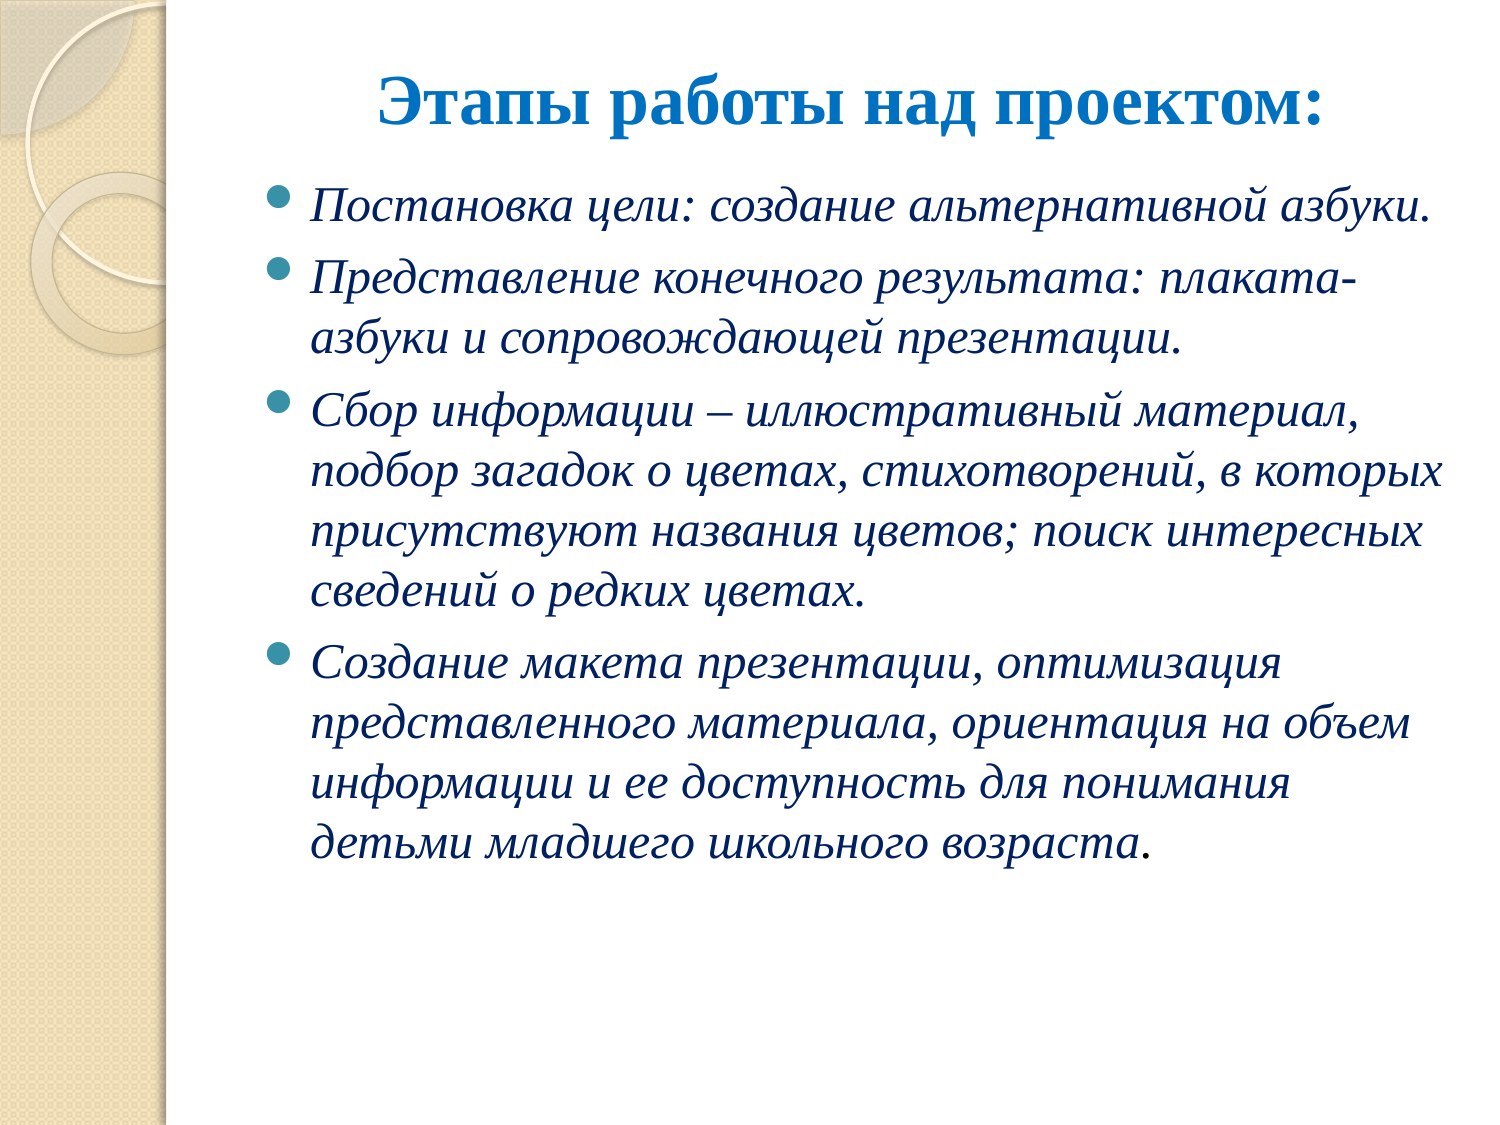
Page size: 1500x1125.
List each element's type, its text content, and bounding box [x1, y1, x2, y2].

title Этапы работы над проектом: [235, 45, 1466, 164]
list Постановка цели: создание альтернативной азбуки. Представление конечного результата: плаката-азбуки и сопровождающей презентации. Сбор информации – иллюстративный материал, подбор загадок о цветах, стихотворений, в которых присутствуют названия цветов; поиск интересных сведений о редких цветах. Создание макета презентации, оптимизация представленного материала, ориентация на объем информации и ее доступность для понимания детьми младшего школьного возраста. [235, 164, 1466, 1025]
